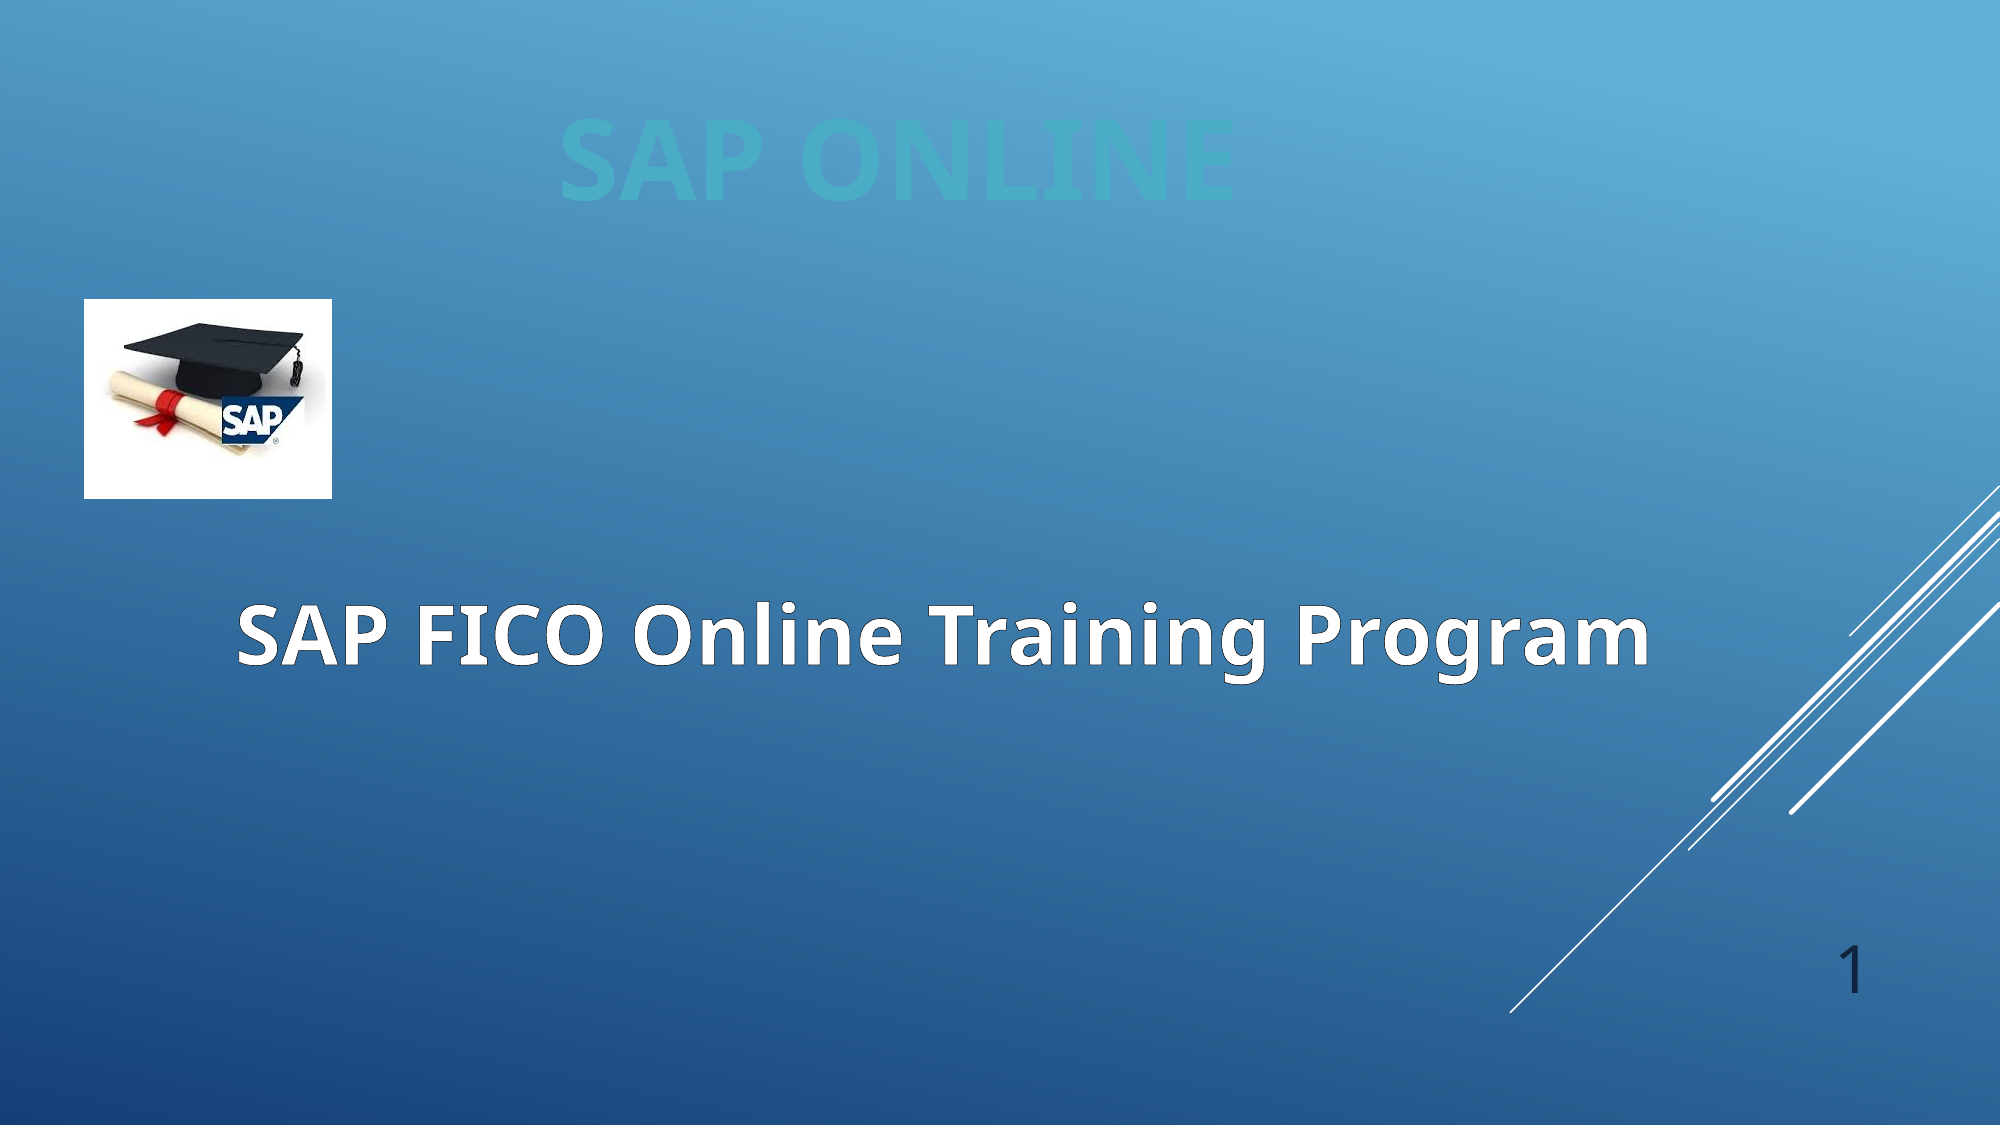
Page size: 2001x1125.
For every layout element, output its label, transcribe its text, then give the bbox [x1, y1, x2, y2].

text_box SAP FICO Online Training Program [219, 544, 1699, 695]
picture [83, 299, 332, 499]
text_box SAP ONLINE [542, 80, 1255, 231]
slide_number 1 [1700, 915, 1888, 1025]
